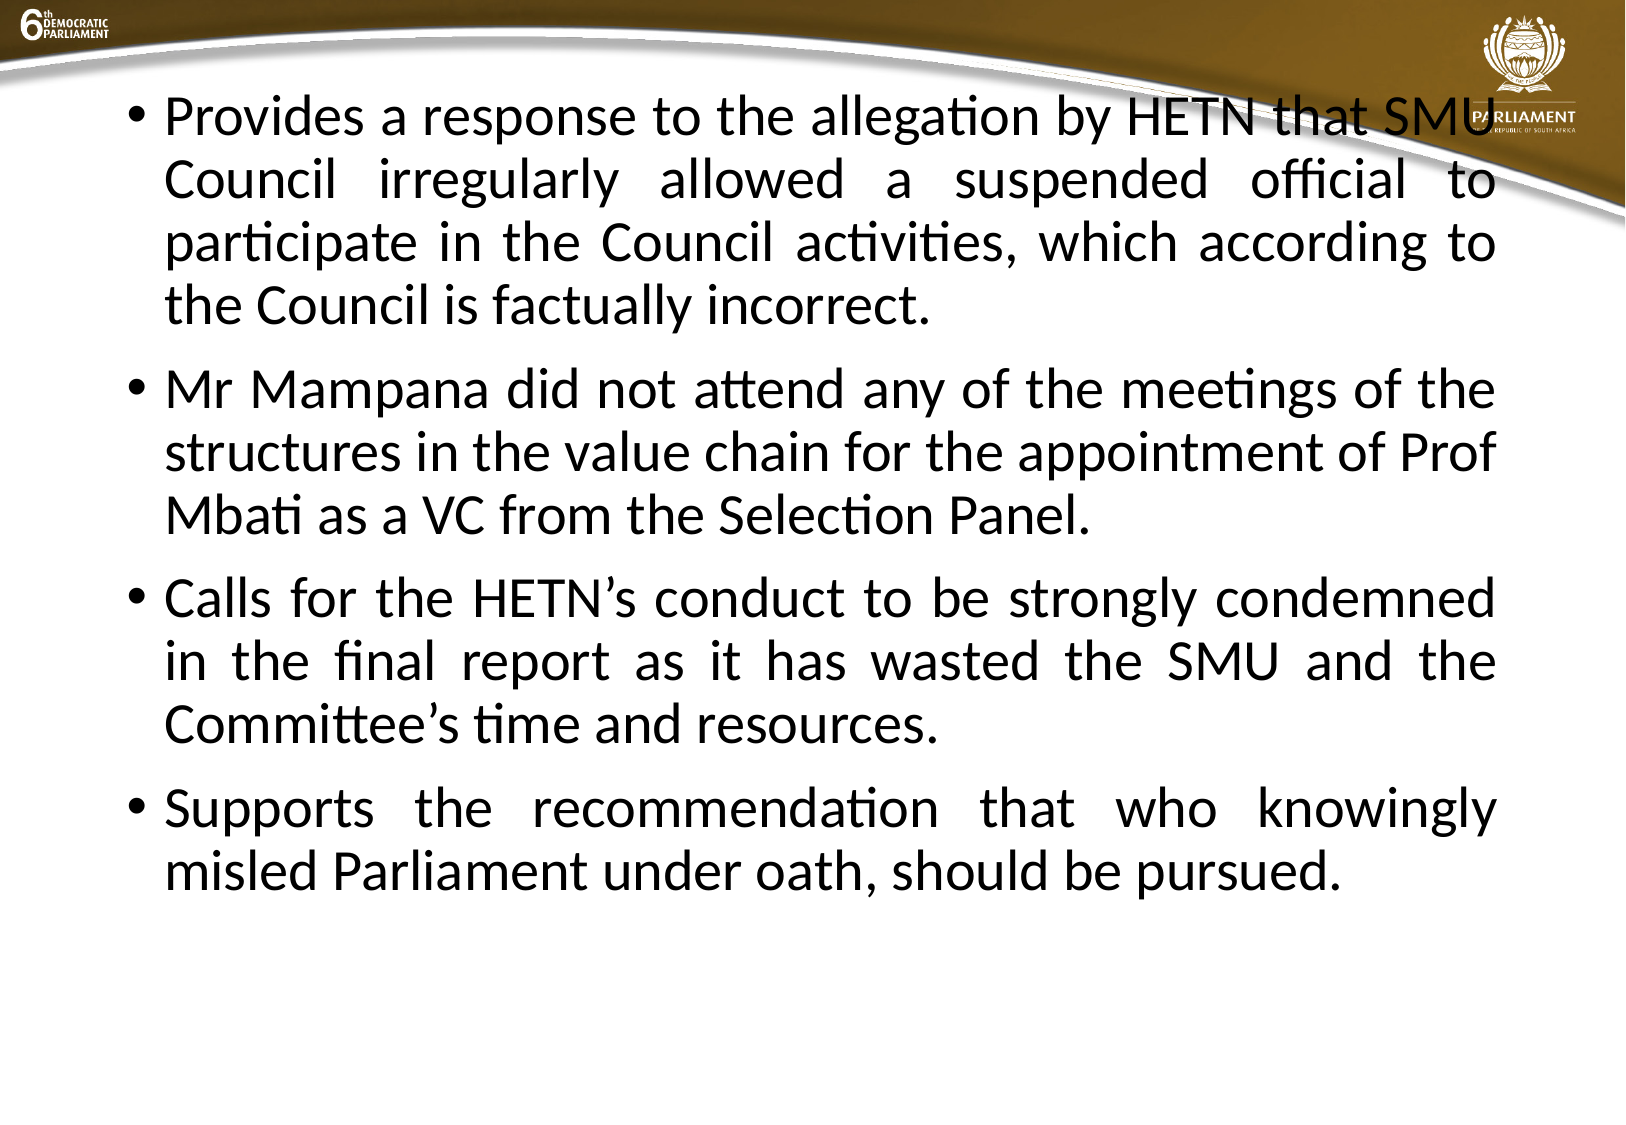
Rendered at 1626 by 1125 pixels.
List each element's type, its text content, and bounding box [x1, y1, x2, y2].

list Provides a response to the allegation by HETN that SMU Council irregularly allowed a suspended official to participate in the Council activities, which according to the Council is factually incorrect. Mr Mampana did not attend any of the meetings of the structures in the value chain for the appointment of Prof Mbati as a VC from the Selection Panel. Calls for the HETN’s conduct to be strongly condemned in the final report as it has wasted the SMU and the Committee’s time and resources. Supports the recommendation that who knowingly misled Parliament under oath, should be pursued. [111, 77, 1514, 1045]
picture [0, 0, 1626, 1125]
